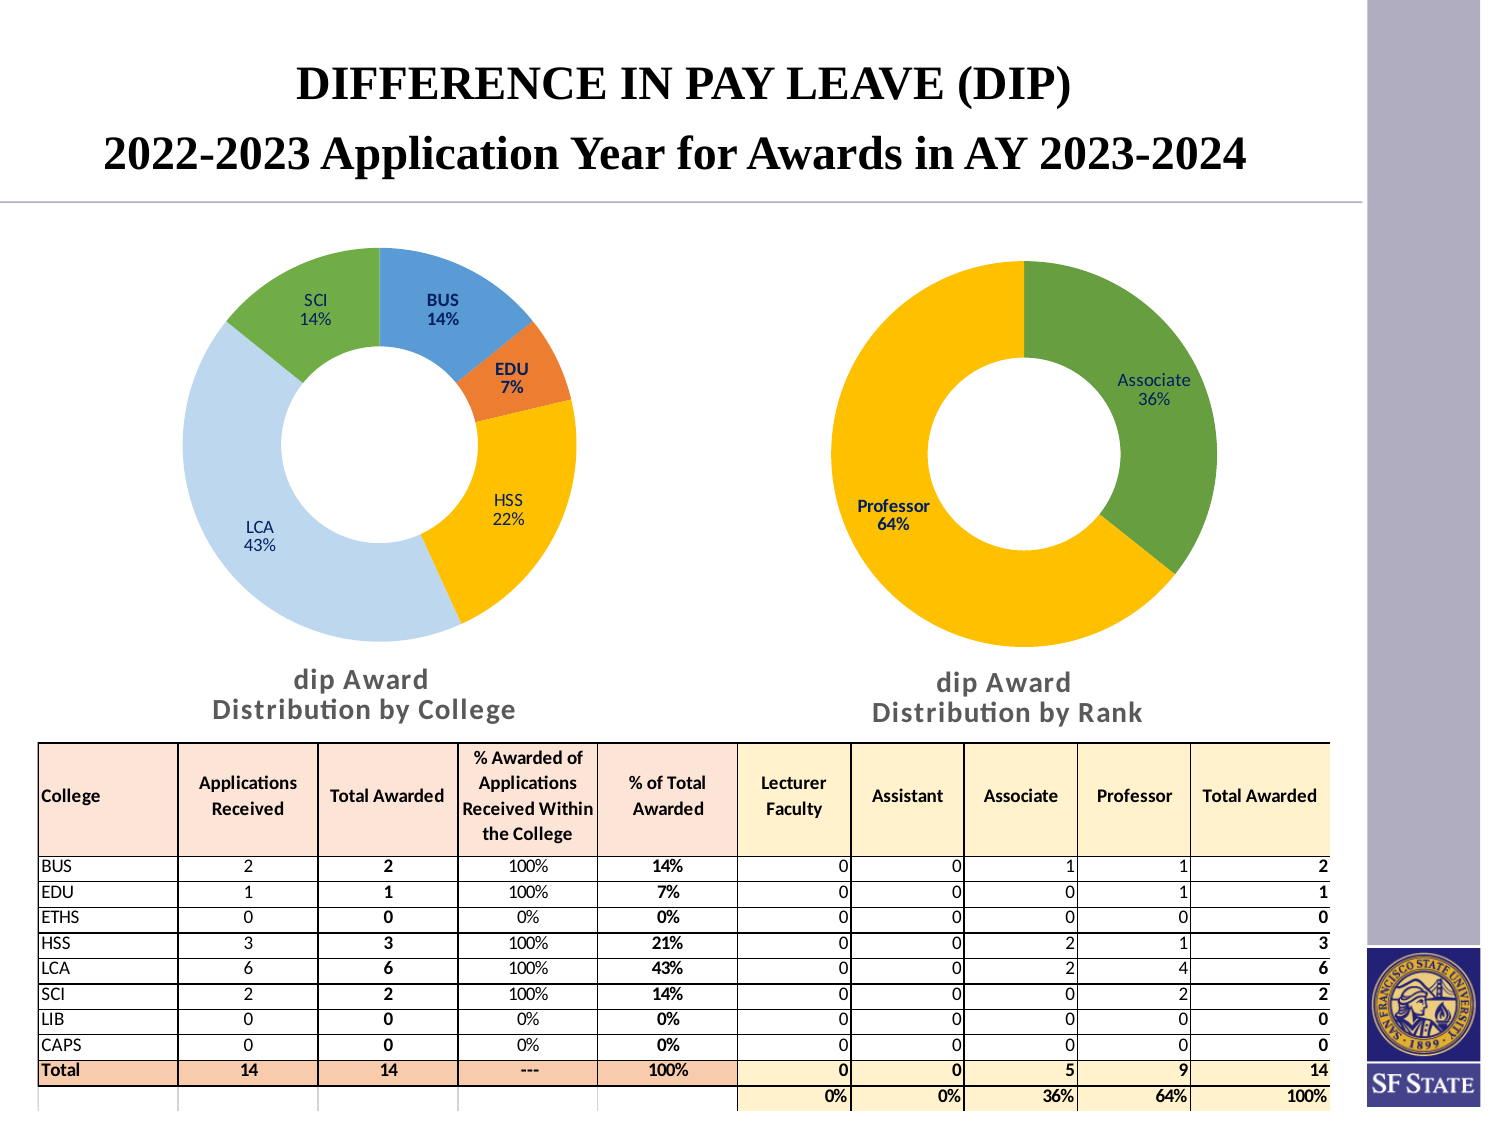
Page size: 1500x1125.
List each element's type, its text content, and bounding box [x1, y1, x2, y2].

chart [0, 183, 1405, 768]
picture [1367, 948, 1481, 1107]
title DIFFERENCE IN PAY LEAVE (DIP) 2022-2023 Application Year for Awards in AY 2023-2024 [37, 39, 1332, 185]
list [37, 742, 1332, 1113]
